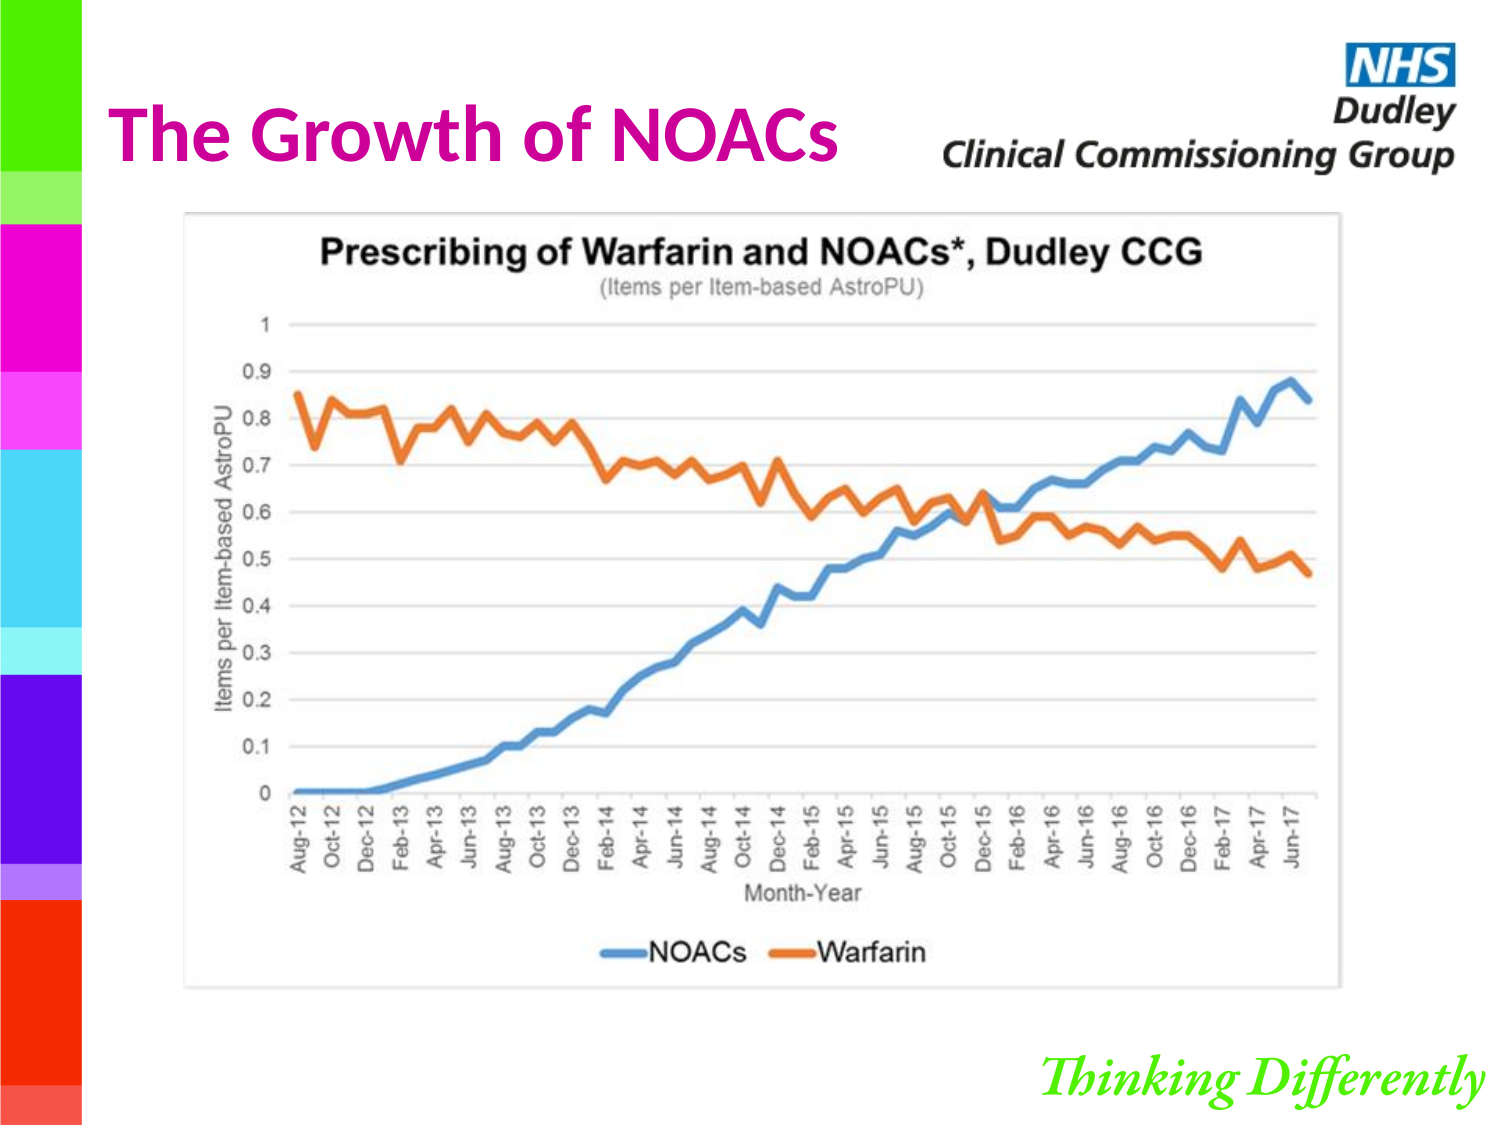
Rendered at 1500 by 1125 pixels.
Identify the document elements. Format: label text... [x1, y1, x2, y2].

picture [182, 0, 1500, 991]
picture [1027, 1039, 1500, 1125]
picture [1, 0, 81, 1124]
title The Growth of NOACs [93, 35, 892, 223]
